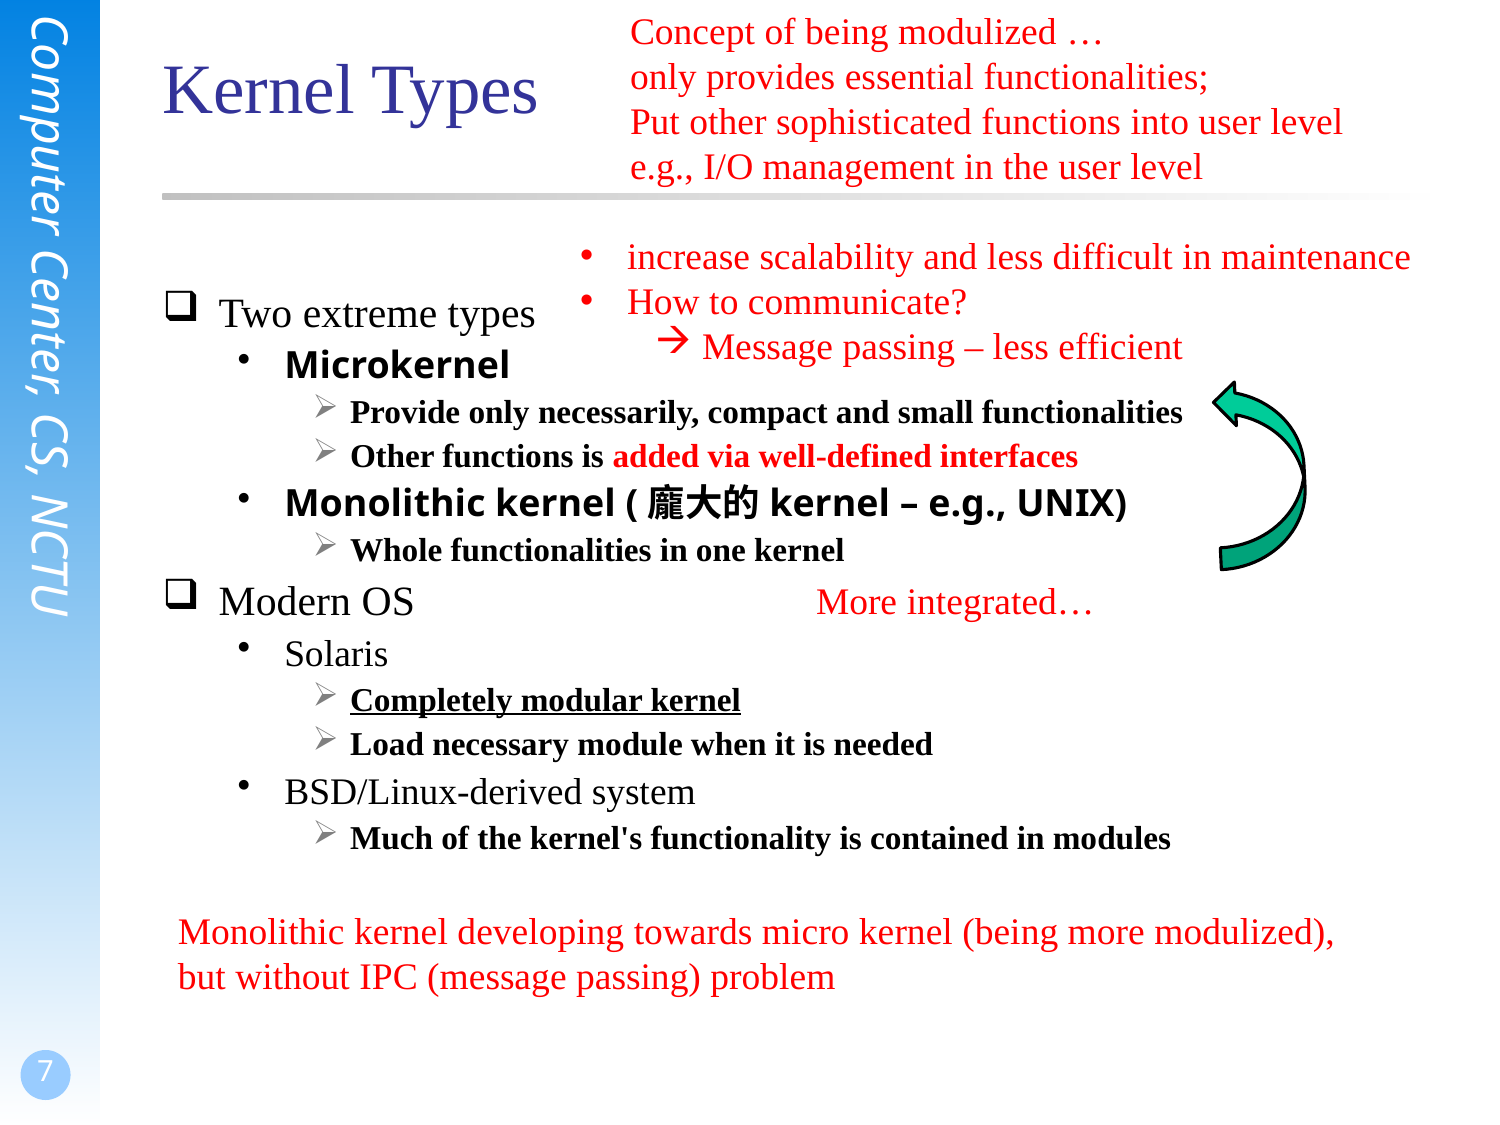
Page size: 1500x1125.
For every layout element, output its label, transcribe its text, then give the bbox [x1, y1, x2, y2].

title Kernel Types [162, 42, 1438, 231]
list Two extreme types Microkernel Provide only necessarily, compact and small functionalities Other functions is added via well-defined interfaces Monolithic kernel (龐大的kernel – e.g., UNIX) Whole functionalities in one kernel Modern OS Solaris Completely modular kernel Load necessary module when it is needed BSD/Linux-derived system Much of the kernel's functionality is contained in modules [162, 291, 1450, 992]
text_box Monolithic kernel developing towards micro kernel (being more modulized), but without IPC (message passing) problem [163, 899, 1361, 1005]
text_box More integrated… [801, 569, 1110, 630]
text_box [1213, 382, 1306, 570]
text_box Concept of being modulized … only provides essential functionalities; Put other sophisticated functions into user level e.g., I/O management in the user level [615, 0, 1360, 195]
text_box increase scalability and less difficult in maintenance How to communicate? Message passing – less efficient [565, 224, 1428, 375]
